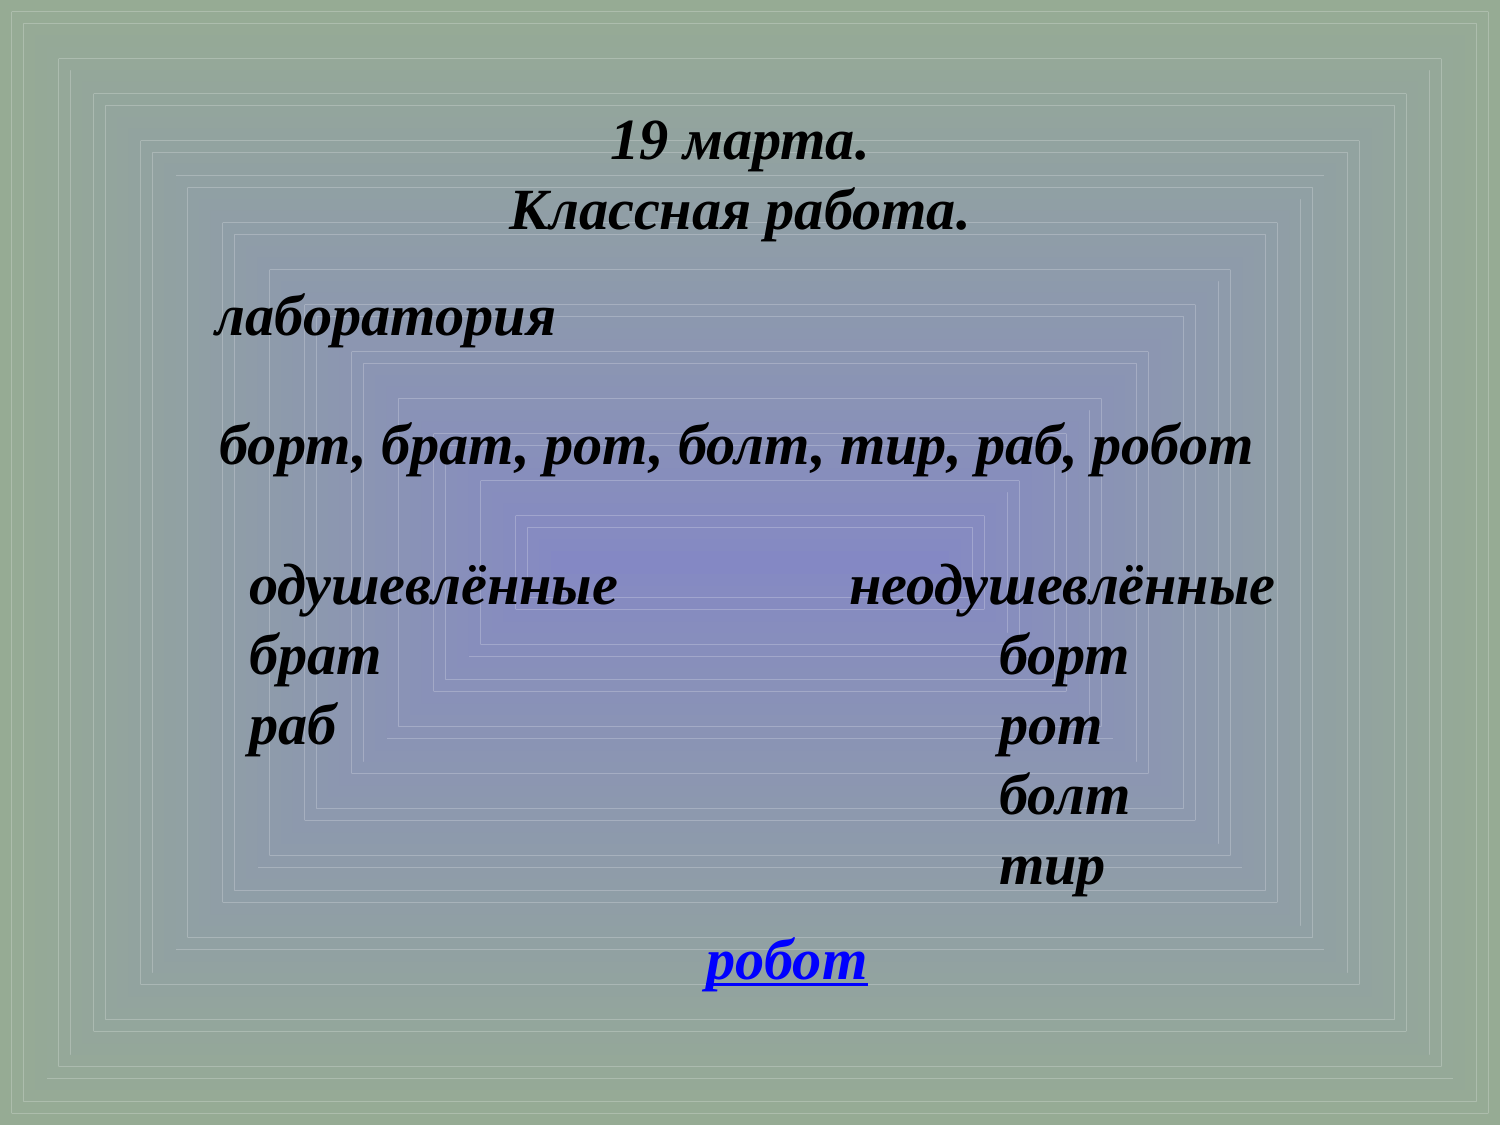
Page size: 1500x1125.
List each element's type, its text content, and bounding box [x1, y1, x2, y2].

text_box борт, брат, рот, болт, тир, раб, робот [204, 398, 1270, 529]
text_box одушевлённые неодушевлённые брат борт раб рот болт тир [234, 539, 1302, 904]
text_box лаборатория [200, 269, 572, 355]
text_box робот [691, 914, 926, 999]
text_box 19 марта. Классная работа. [494, 93, 986, 249]
